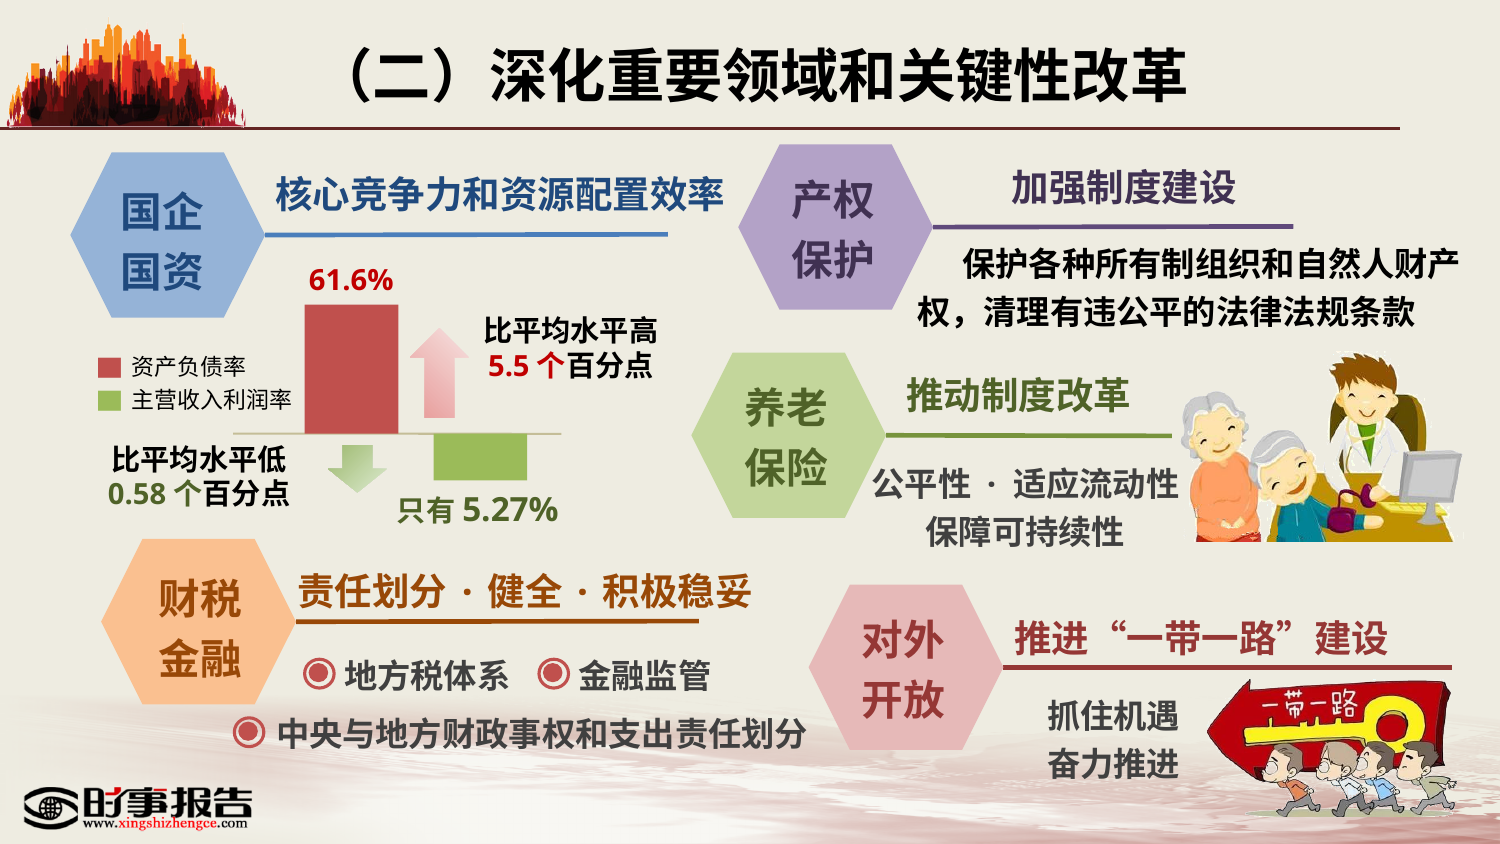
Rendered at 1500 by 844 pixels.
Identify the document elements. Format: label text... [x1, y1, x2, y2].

picture [0, 11, 246, 129]
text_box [381, 433, 575, 537]
text_box （二）深化重要领域和关键性改革 [300, 31, 1204, 117]
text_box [808, 584, 1004, 751]
picture [1171, 351, 1477, 542]
text_box 推进“一带一路”建设 [1008, 607, 1405, 666]
text_box [328, 445, 376, 493]
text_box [70, 152, 266, 318]
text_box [290, 253, 412, 434]
text_box [418, 328, 468, 418]
text_box 比平均水平低 0.58个百分点 [93, 433, 306, 519]
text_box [538, 647, 728, 704]
text_box 保护各种所有制组织和自然人财产权，清理有违公平的法律法规条款 [902, 227, 1489, 339]
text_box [100, 538, 297, 705]
text_box 抓住机遇 奋力推进 [1032, 679, 1195, 791]
text_box 公平性 · 适应流动性 保障可持续性 [855, 447, 1196, 559]
text_box 责任划分·健全·积极稳妥 [301, 560, 768, 621]
picture [23, 781, 256, 836]
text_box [234, 705, 827, 762]
picture [1206, 679, 1461, 817]
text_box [691, 352, 887, 519]
text_box 比平均水平高 5.5个百分点 [468, 304, 674, 390]
text_box 推动制度改革 [891, 364, 1147, 424]
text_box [737, 144, 934, 310]
text_box ▇ 资产负债率 ▇ 主营收入利润率 [83, 339, 285, 421]
text_box 加强制度建设 [996, 156, 1252, 216]
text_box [304, 647, 527, 704]
text_box 核心竞争力和资源配置效率 [270, 163, 732, 224]
